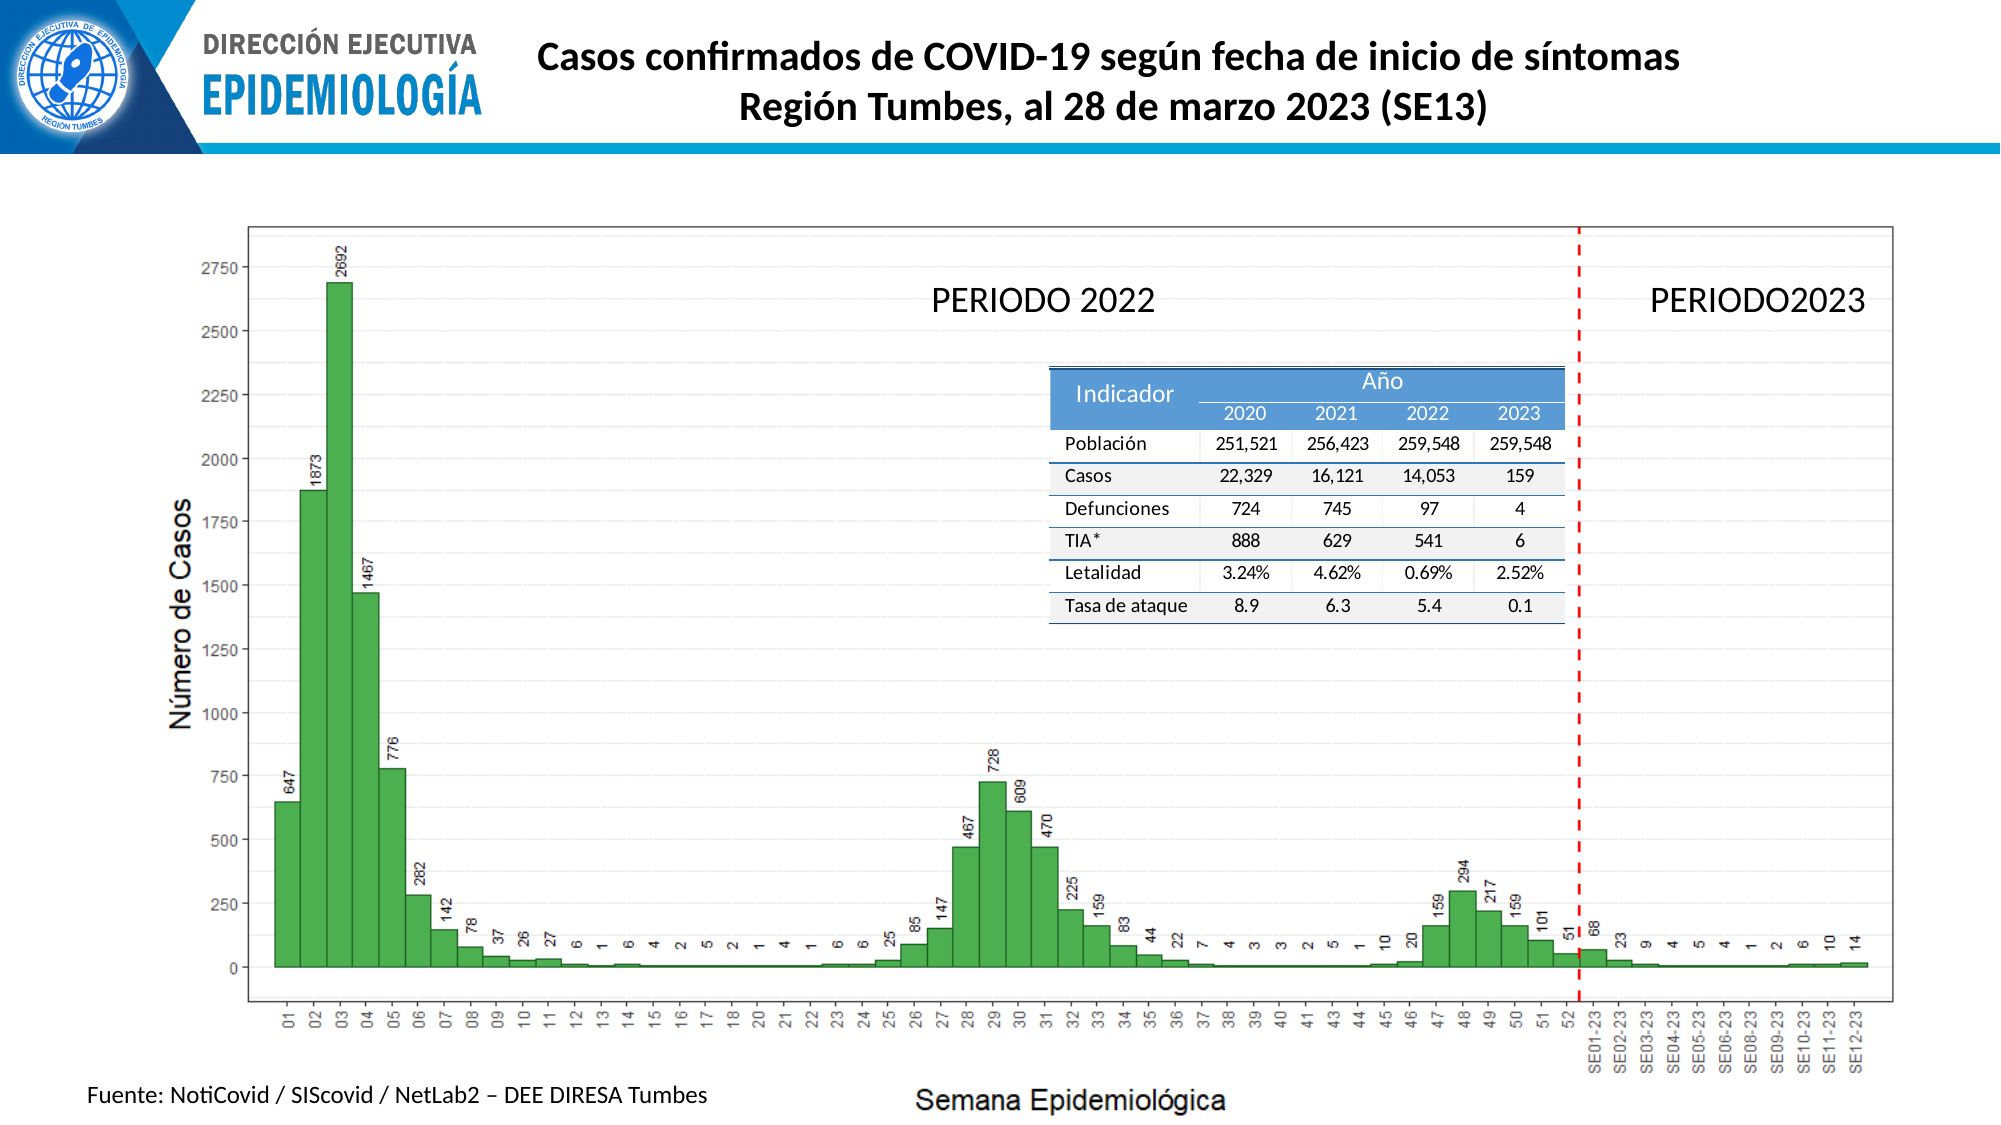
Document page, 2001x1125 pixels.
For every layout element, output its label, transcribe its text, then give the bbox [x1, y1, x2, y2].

text_box Fuente: NotiCovid / SIScovid / NetLab2 – DEE DIRESA Tumbes [72, 1071, 160, 1116]
text_box [0, 142, 2000, 155]
picture [0, 0, 512, 154]
picture [160, 217, 1903, 1117]
text_box Casos confirmados de COVID-19 según fecha de inicio de síntomas Región Tumbes, al 28 de marzo 2023 (SE13) [522, 21, 1706, 137]
